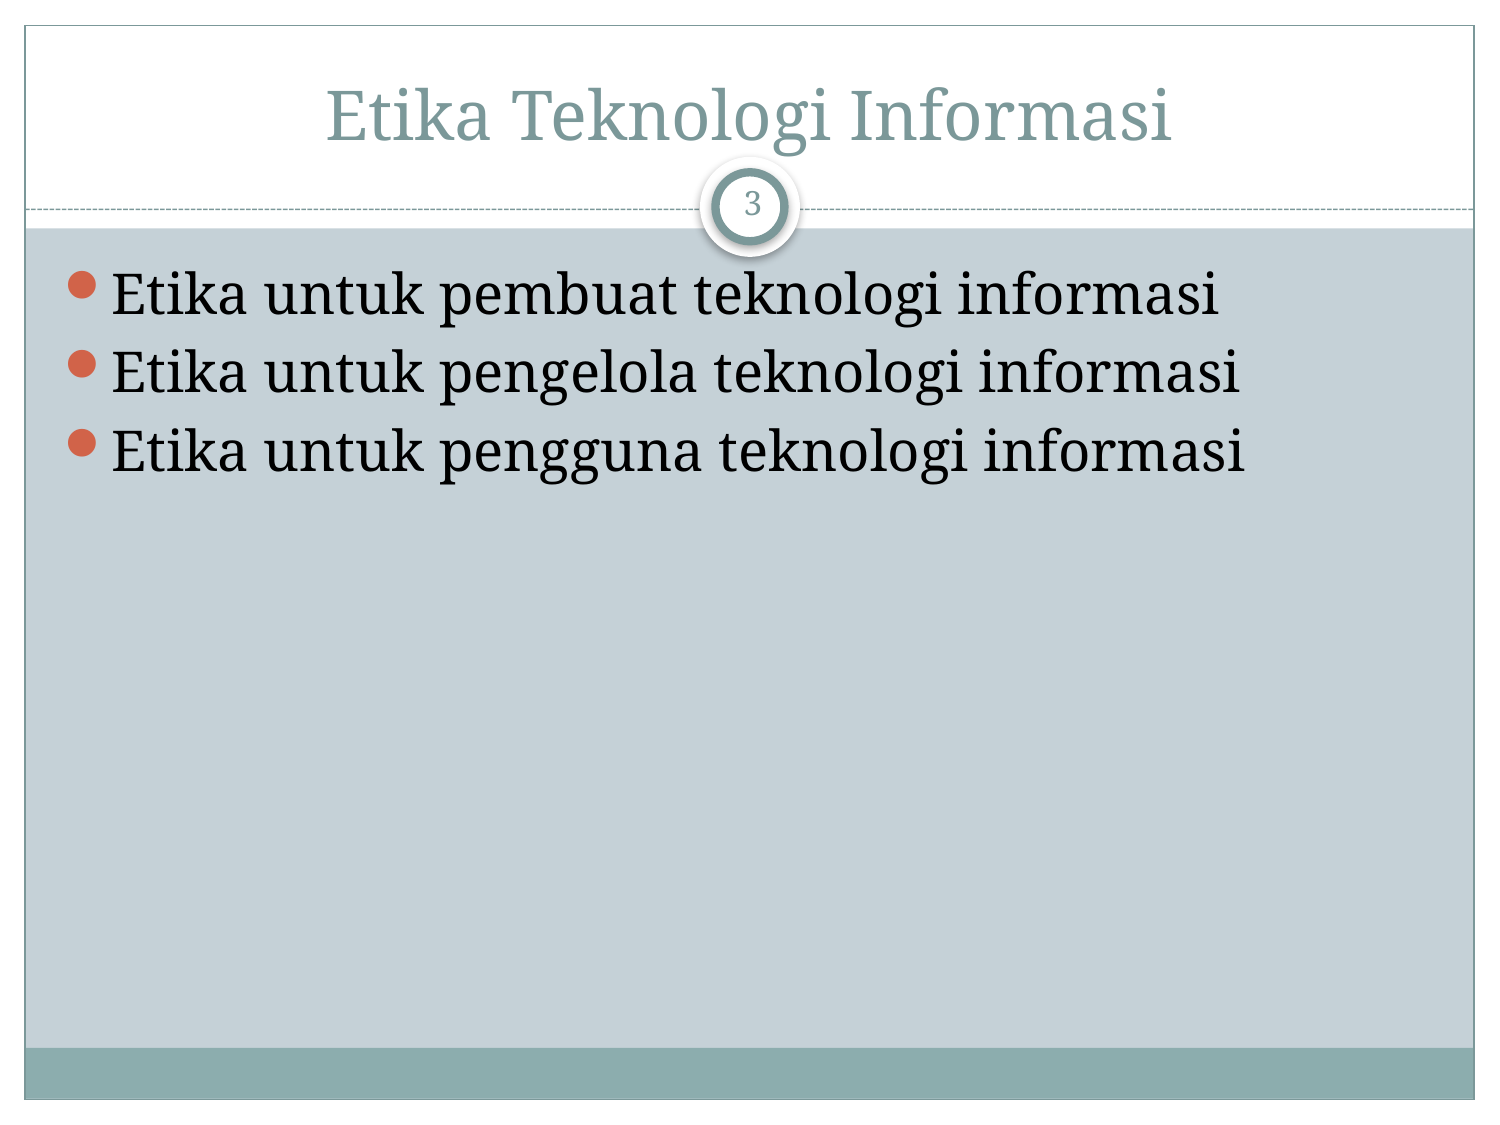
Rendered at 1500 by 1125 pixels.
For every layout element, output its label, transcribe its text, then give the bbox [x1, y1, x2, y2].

list Etika untuk pembuat teknologi informasi Etika untuk pengelola teknologi informasi Etika untuk pengguna teknologi informasi [49, 250, 1445, 1001]
title Etika Teknologi Informasi [49, 37, 1450, 162]
slide_number 3 [715, 168, 791, 241]
